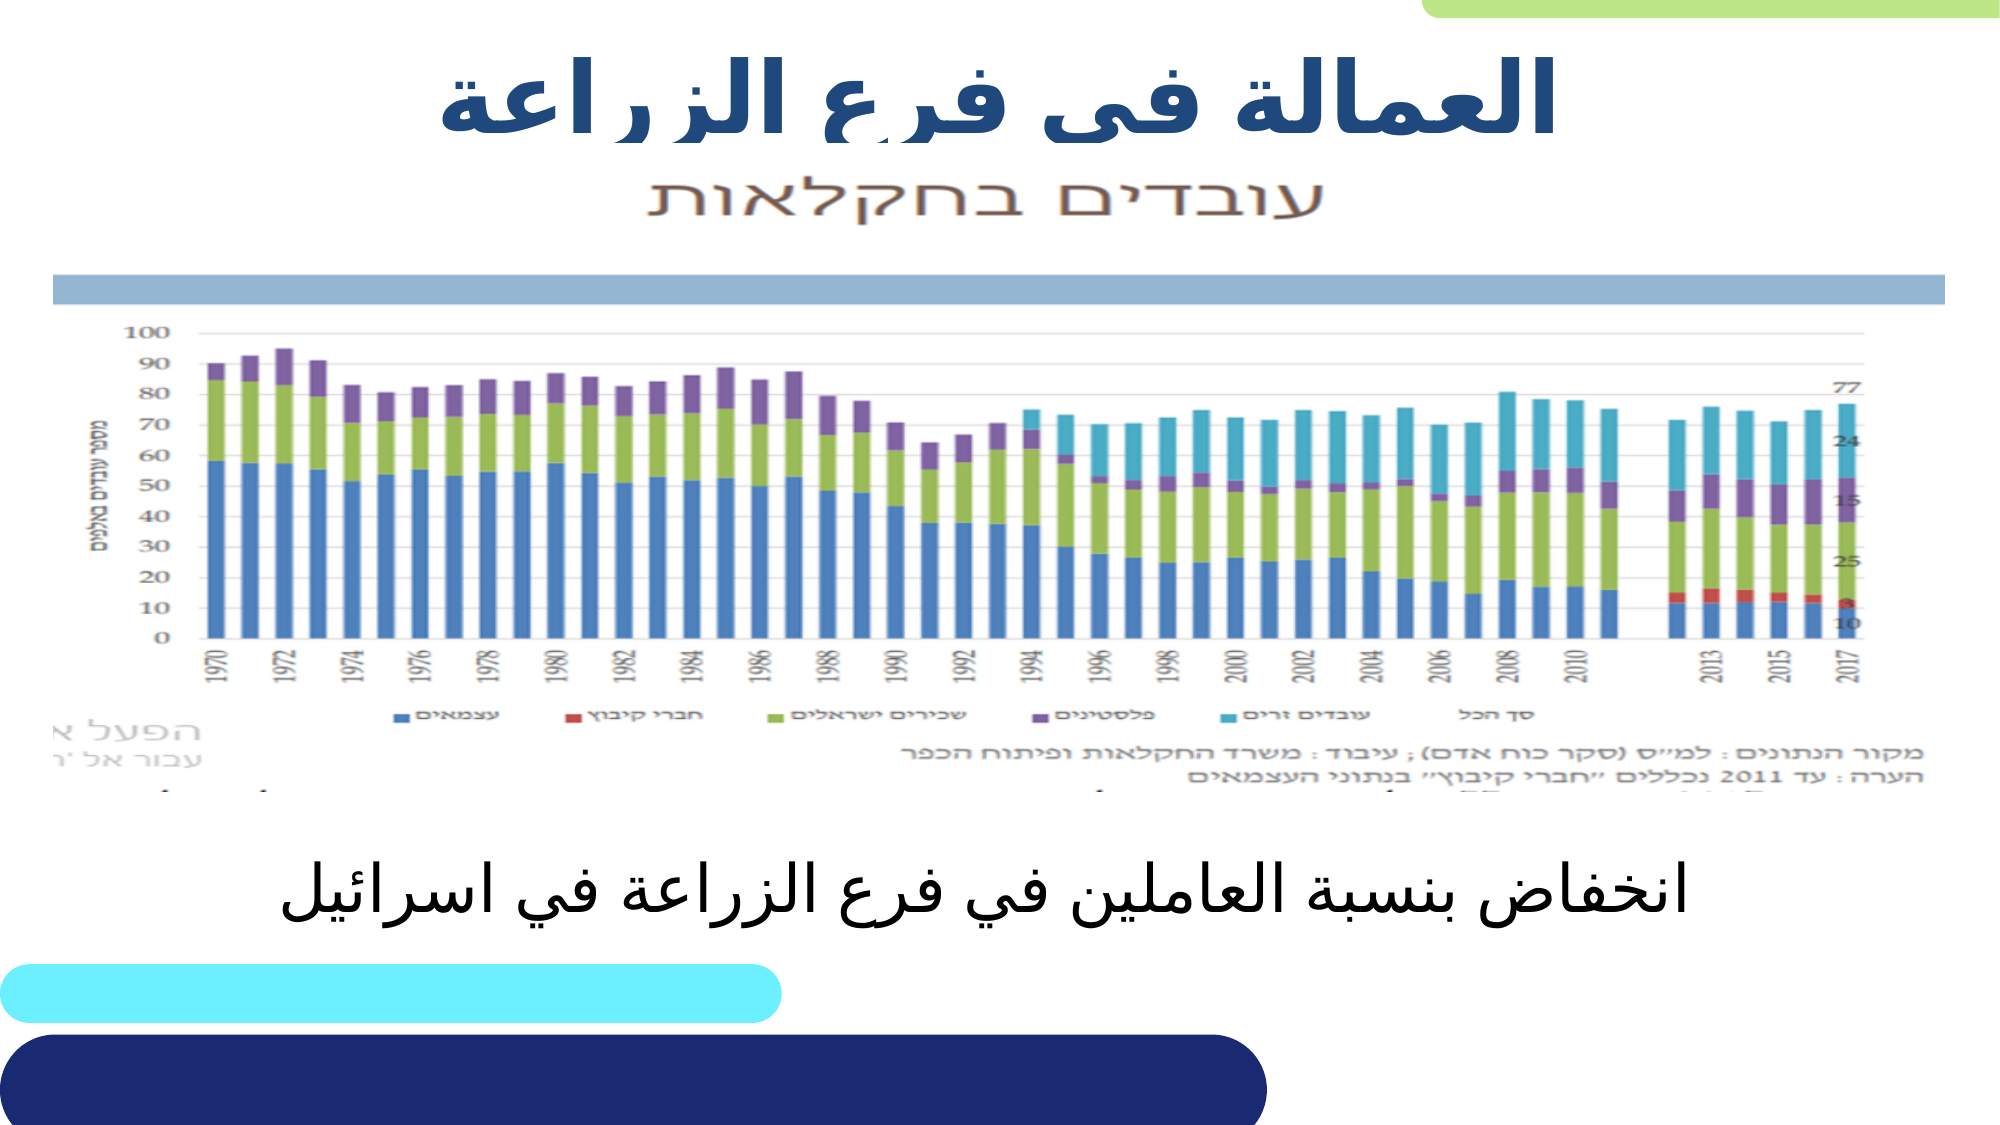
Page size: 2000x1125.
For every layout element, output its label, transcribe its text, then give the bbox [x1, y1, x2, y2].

title العمالة في فرع الزراعة [84, 34, 1916, 141]
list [53, 143, 1945, 792]
text_box انخفاض بنسبة العاملين في فرع الزراعة في اسرائيل [0, 838, 1708, 934]
